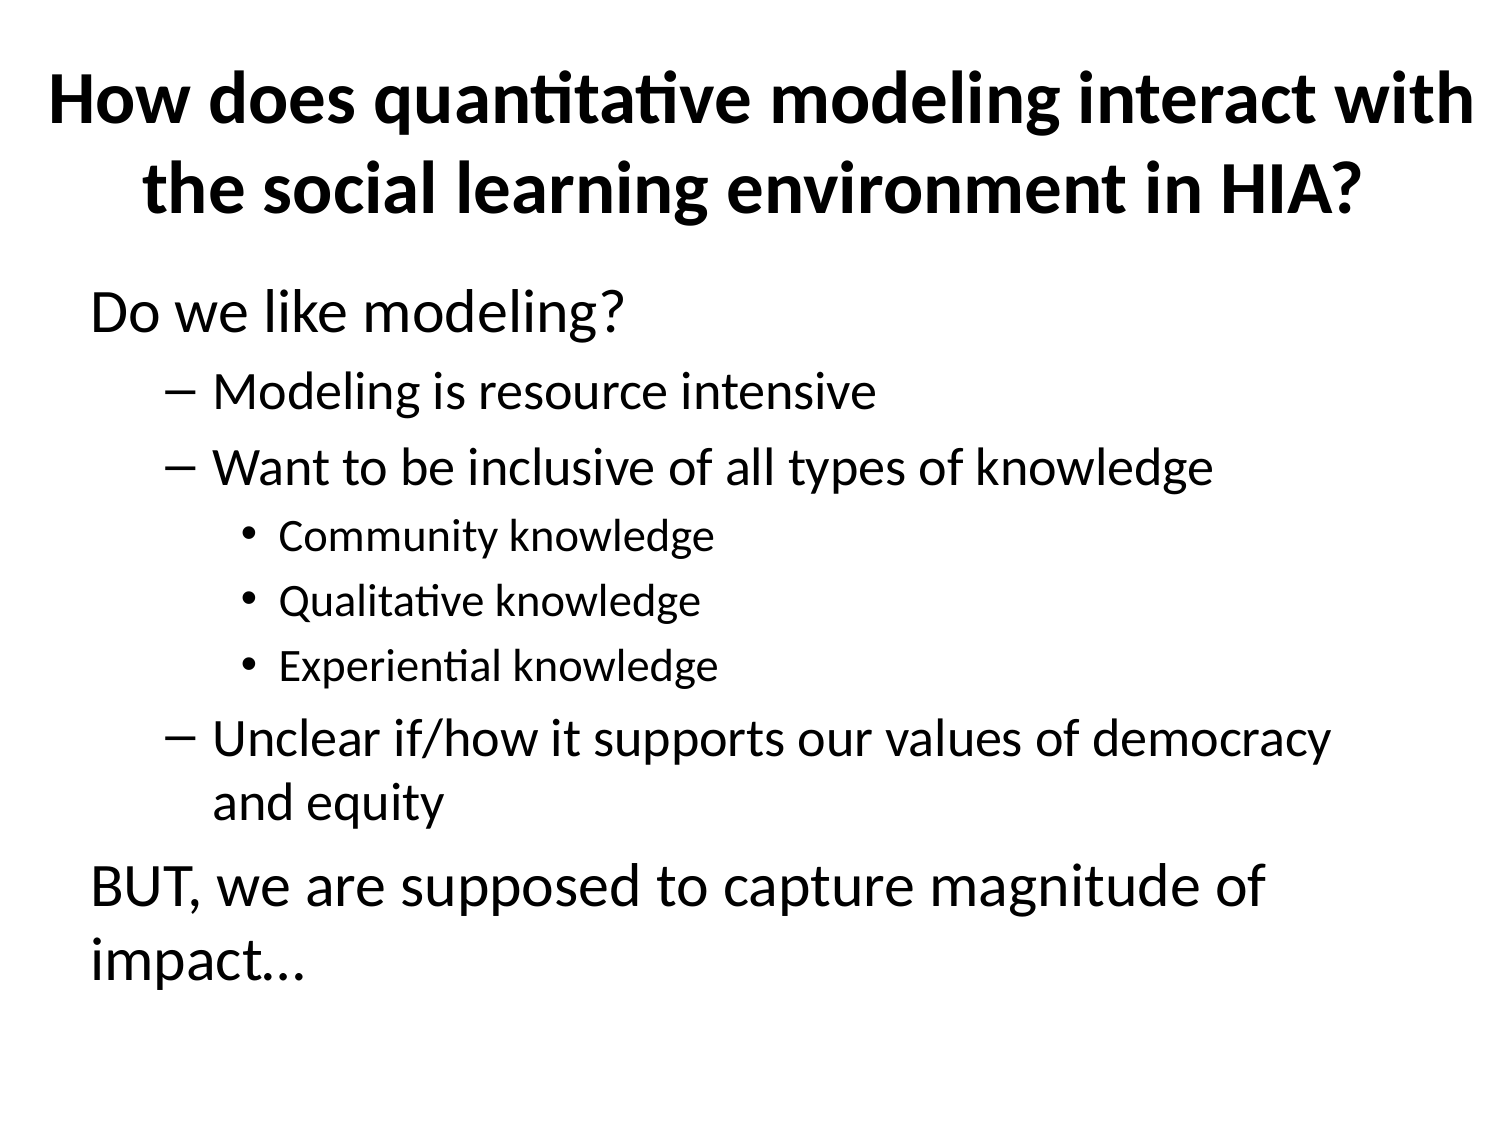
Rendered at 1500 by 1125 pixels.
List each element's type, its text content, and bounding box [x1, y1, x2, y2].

title How does quantitative modeling interact with the social learning environment in HIA? [24, 45, 1500, 233]
list Do we like modeling? Modeling is resource intensive Want to be inclusive of all types of knowledge Community knowledge Qualitative knowledge Experiential knowledge Unclear if/how it supports our values of democracy and equity BUT, we are supposed to capture magnitude of impact… [75, 262, 1425, 1005]
